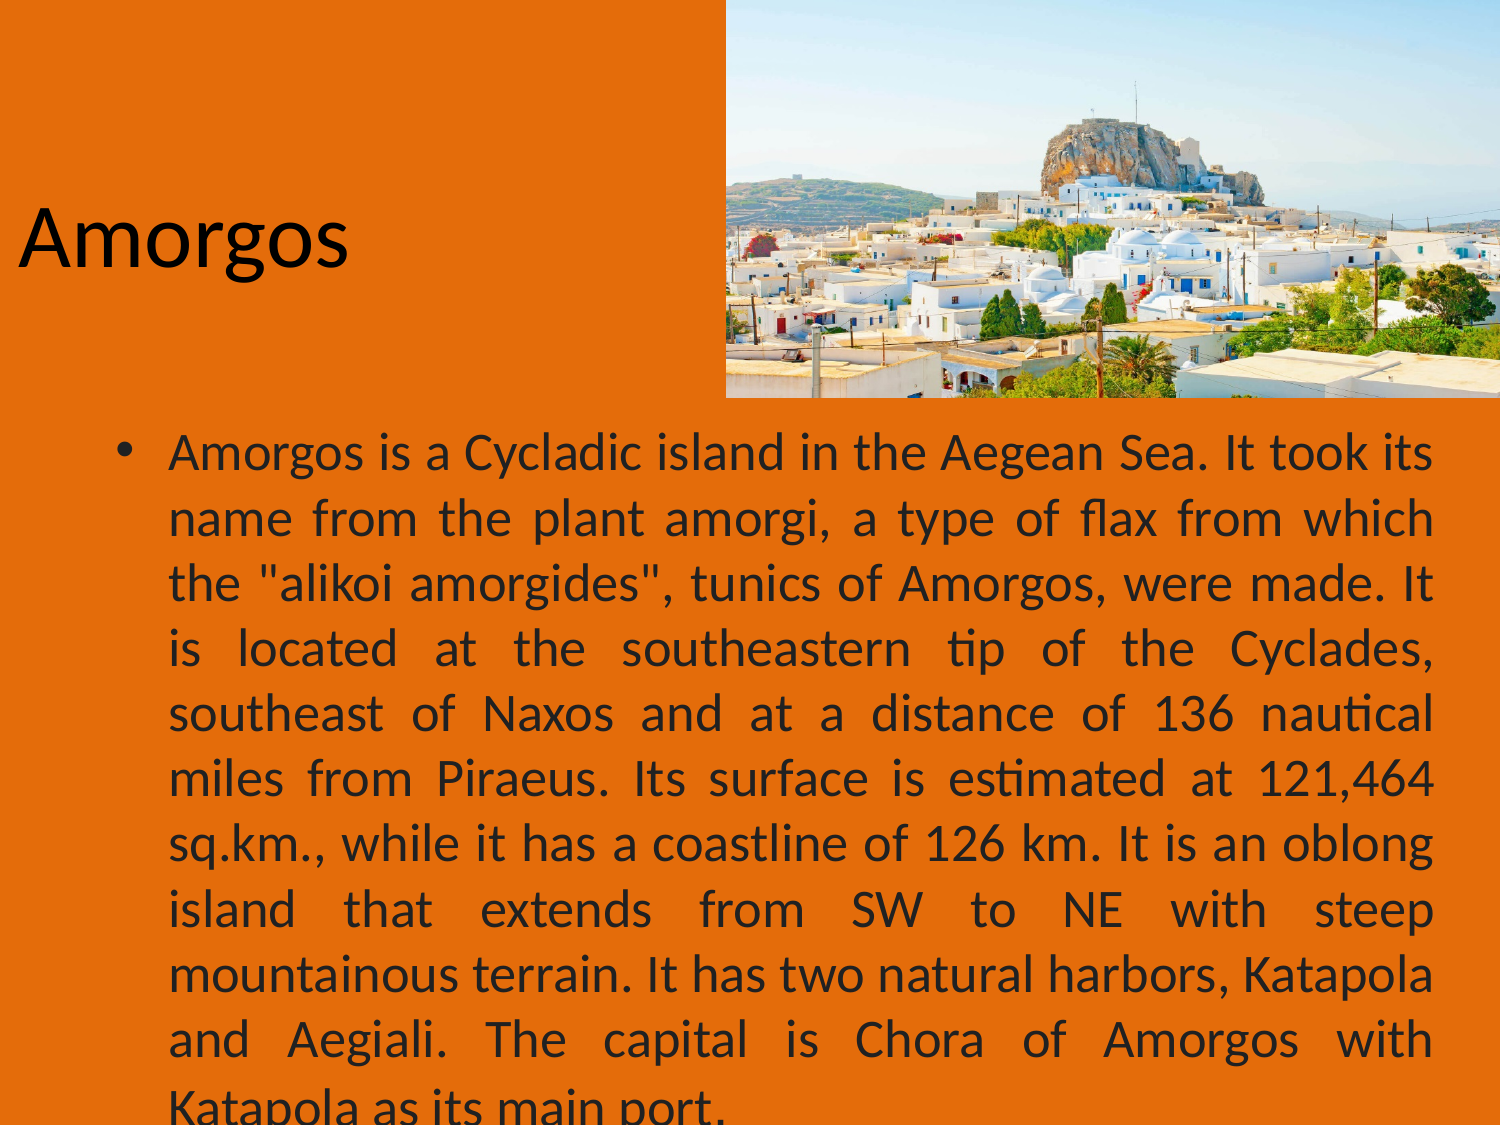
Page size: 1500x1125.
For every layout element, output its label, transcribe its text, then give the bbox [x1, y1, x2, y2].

list Amorgos is a Cycladic island in the Aegean Sea. It took its name from the plant amorgi, a type of flax from which the "alikoi amorgides", tunics of Amorgos, were made. It is located at the southeastern tip of the Cyclades, southeast of Naxos and at a distance of 136 nautical miles from Piraeus. Its surface is estimated at 121,464 sq.km., while it has a coastline of 126 km. It is an oblong island that extends from SW to NE with steep mountainous terrain. It has two natural harbors, Katapola and Aegiali. The capital is Chora of Amorgos with Katapola as its main port. [100, 408, 1451, 1125]
title Amorgos [0, 137, 720, 325]
picture [726, 0, 1500, 398]
